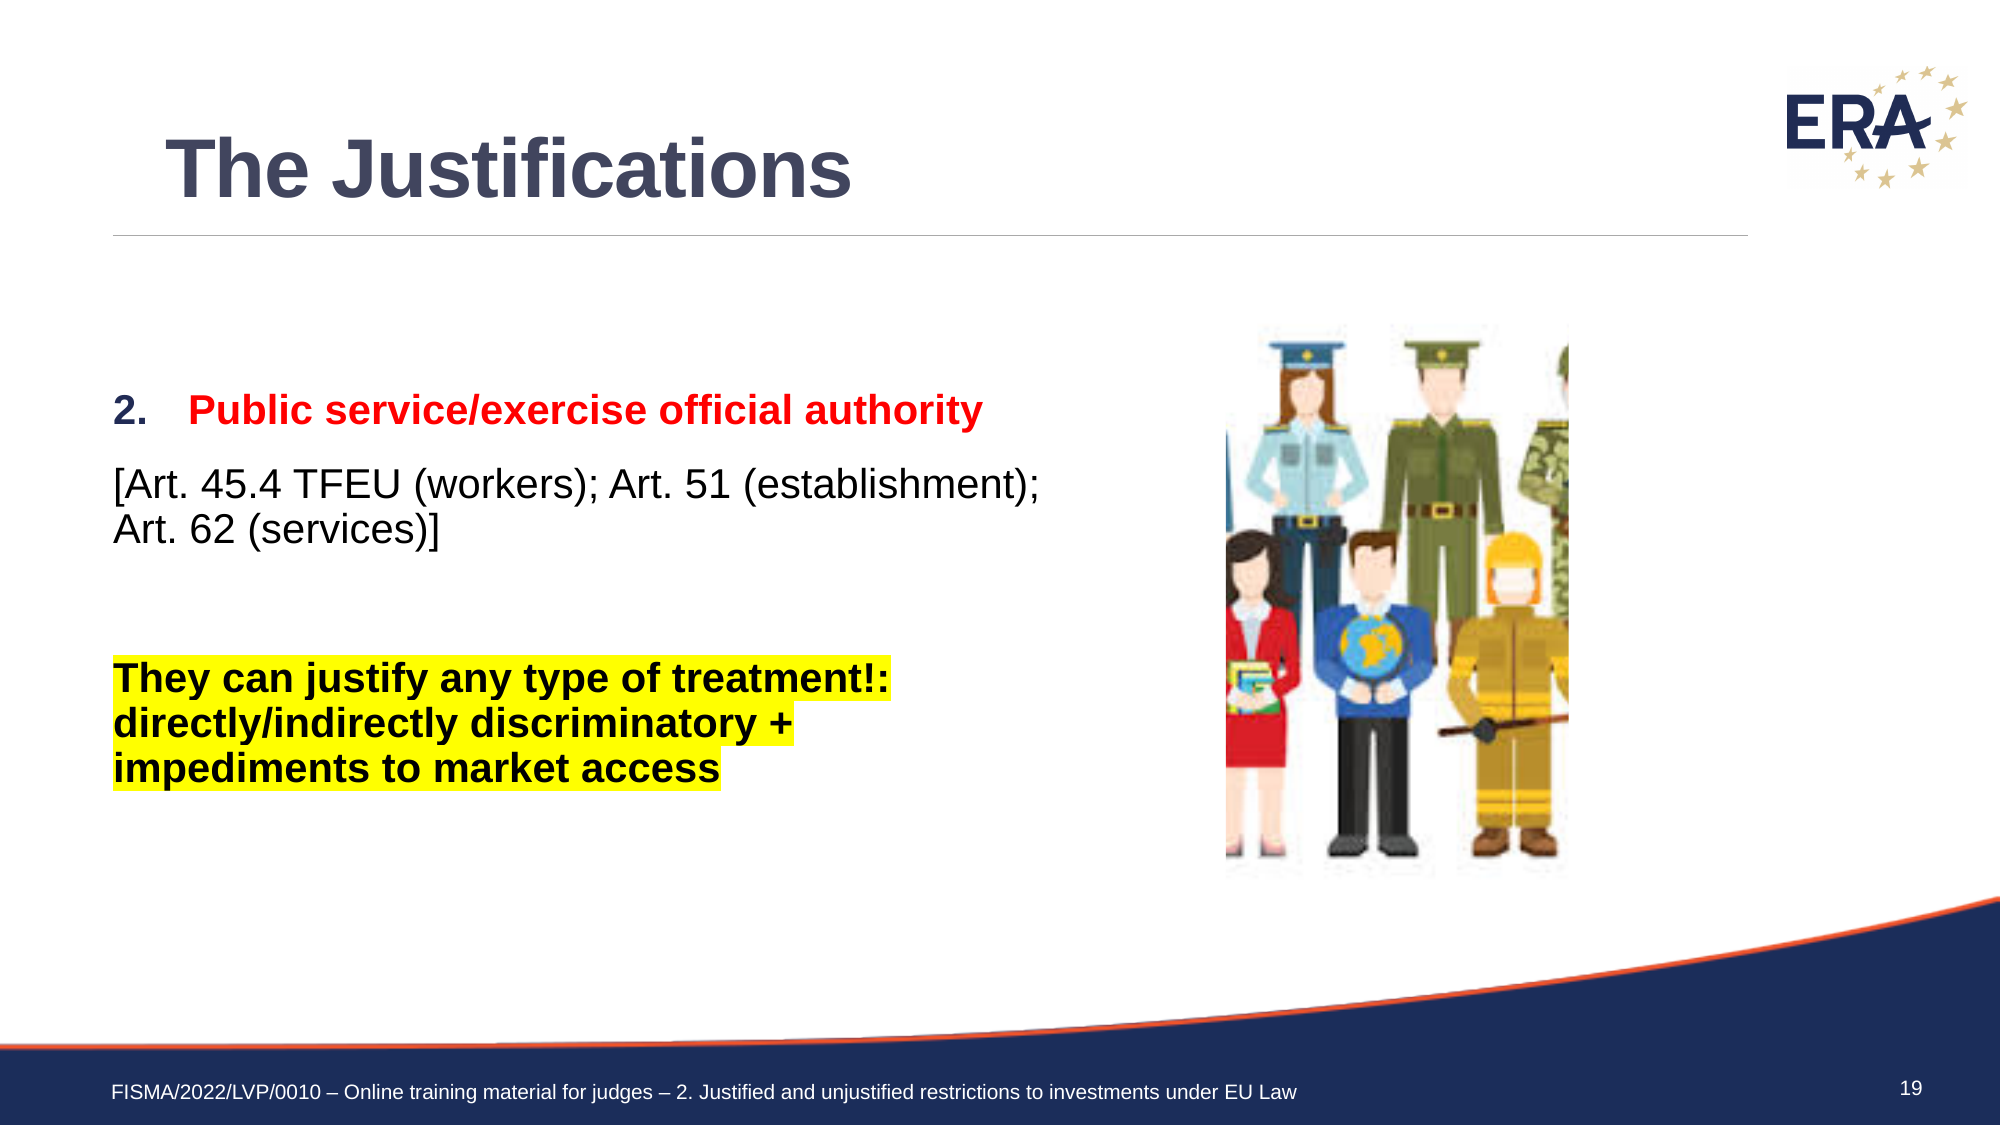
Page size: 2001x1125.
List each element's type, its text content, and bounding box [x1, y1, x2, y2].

text_box FISMA/2022/LVP/0010 – Online training material for judges – 2. Justified and unjustified restrictions to investments under EU Law [96, 1070, 1387, 1111]
picture [0, 281, 2000, 1125]
list Public service/exercise official authority [Art. 45.4 TFEU (workers); Art. 51 (establishment); Art. 62 (services)] They can justify any type of treatment!: directly/indirectly discriminatory + impediments to market access [113, 295, 1060, 940]
text_box 19 [1722, 1056, 1938, 1117]
picture [1787, 66, 1968, 189]
title The Justifications [150, 4, 889, 222]
